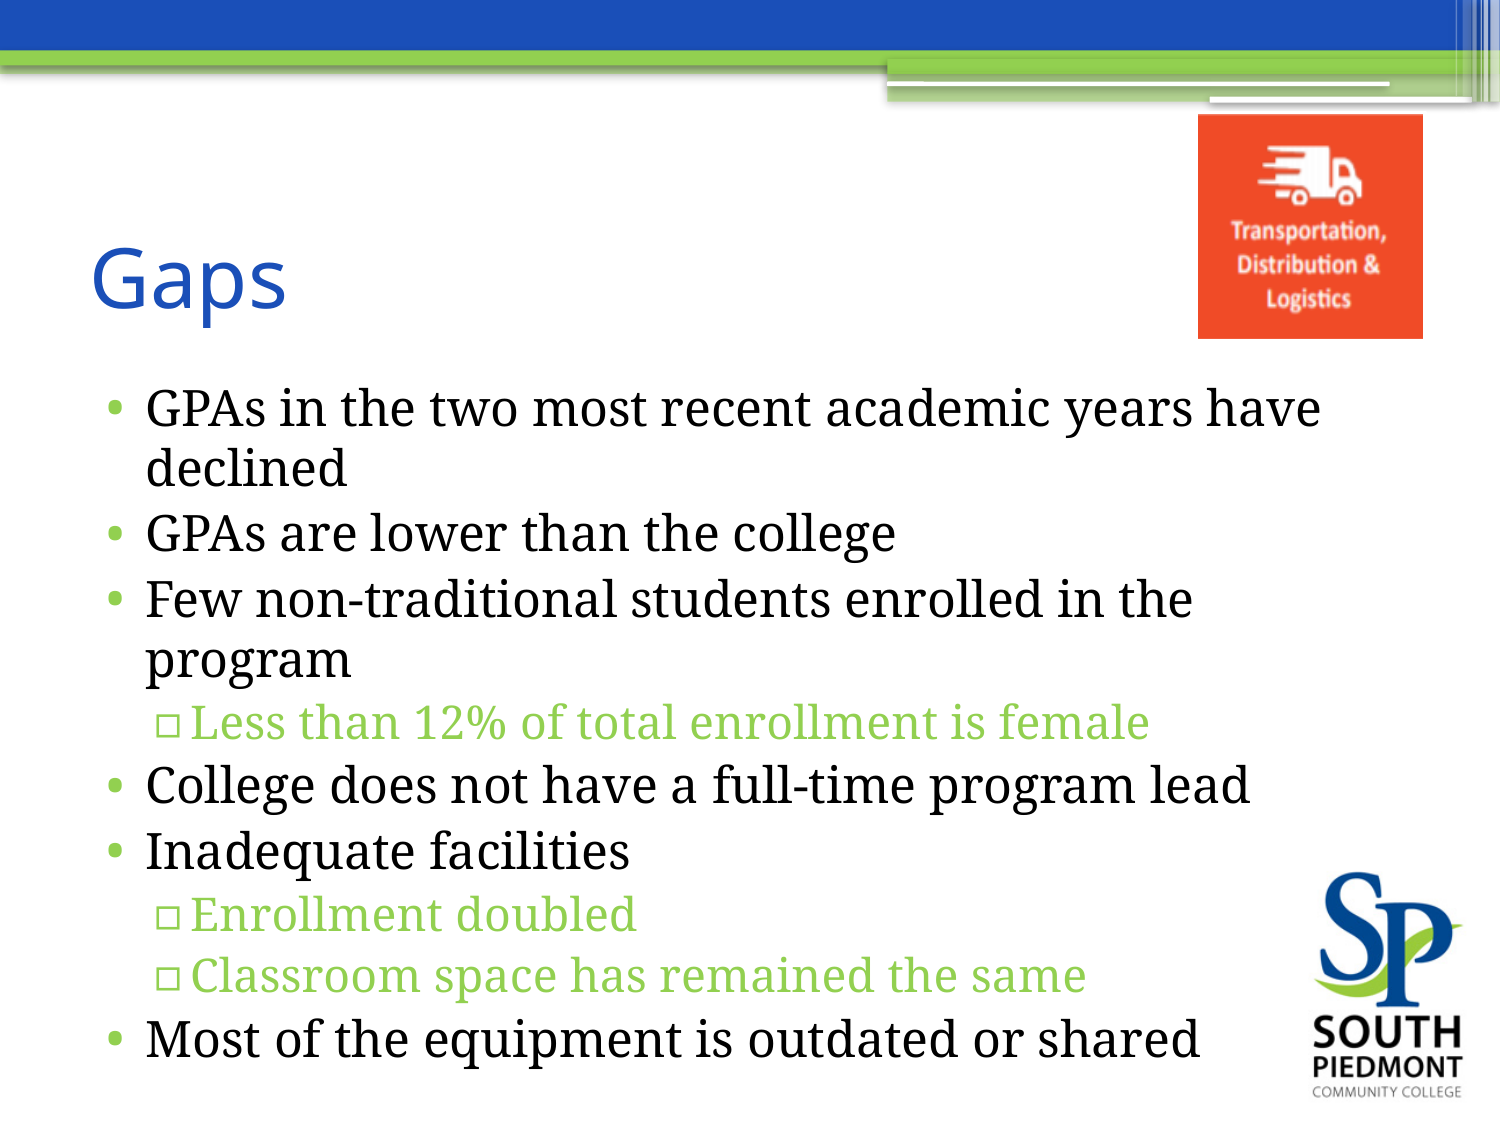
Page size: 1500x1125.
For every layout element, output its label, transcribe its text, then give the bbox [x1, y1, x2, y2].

title Gaps [75, 187, 1425, 363]
text_box [1195, 111, 1427, 342]
list GPAs in the two most recent academic years have declined GPAs are lower than the college Few non-traditional students enrolled in the program Less than 12% of total enrollment is female College does not have a full-time program lead Inadequate facilities Enrollment doubled Classroom space has remained the same Most of the equipment is outdated or shared [75, 368, 1425, 1079]
picture [1299, 862, 1473, 1107]
